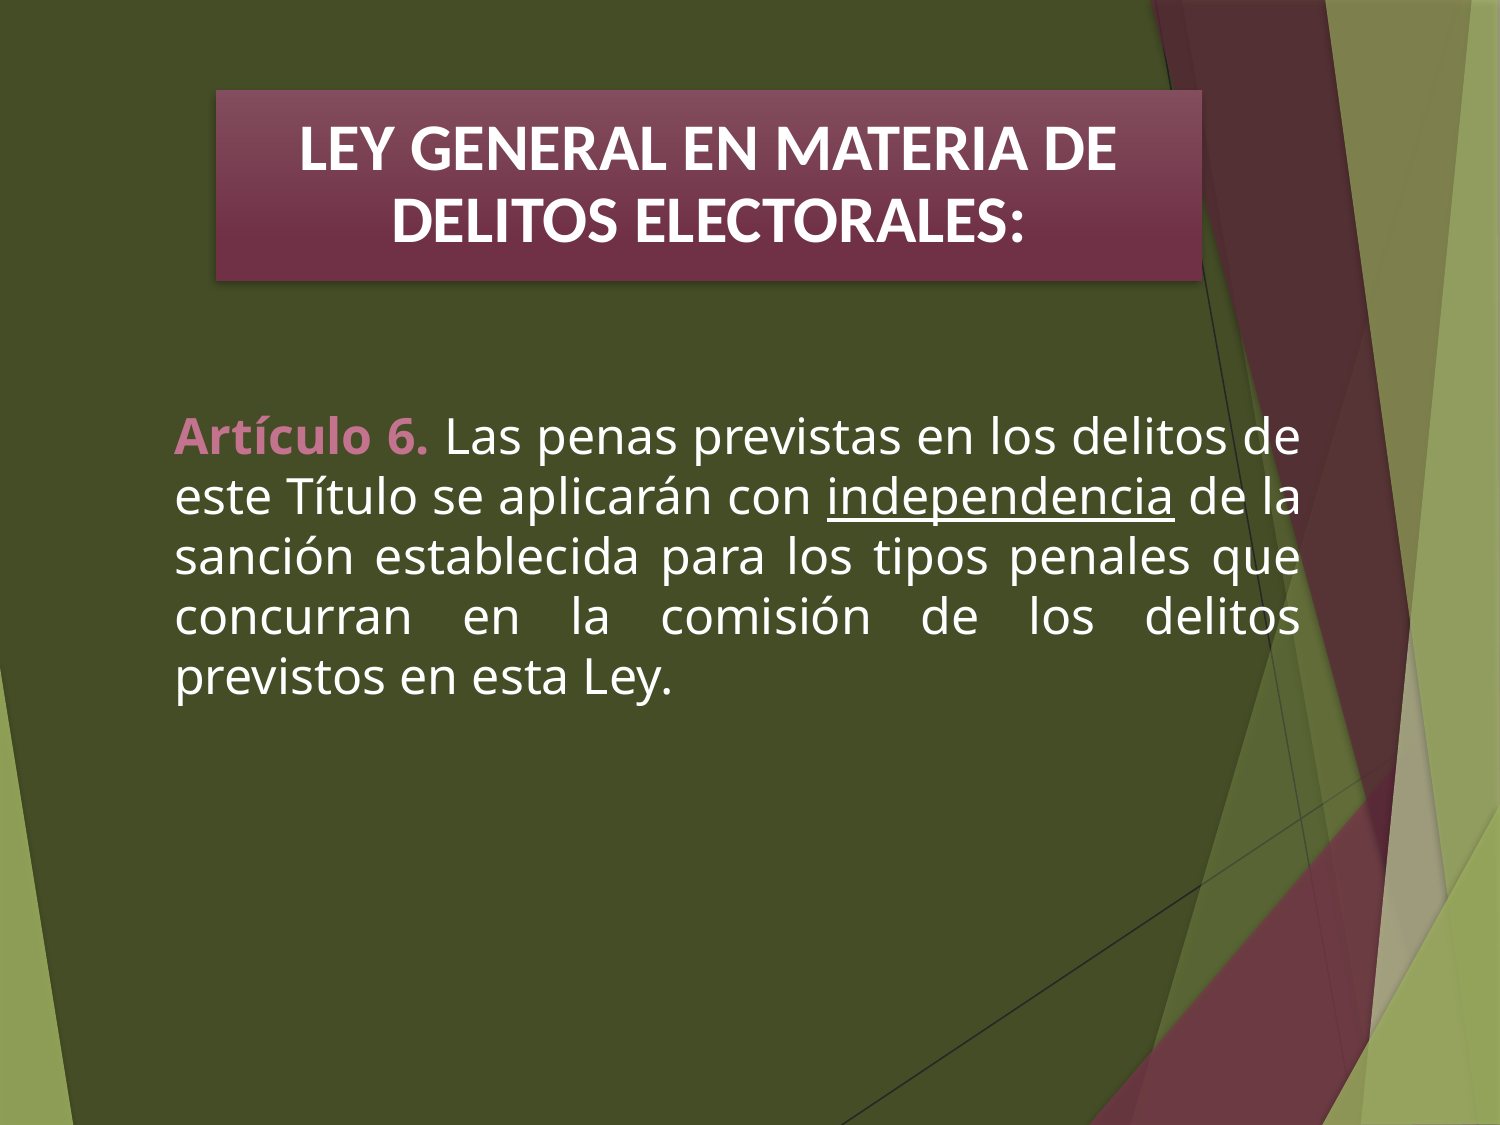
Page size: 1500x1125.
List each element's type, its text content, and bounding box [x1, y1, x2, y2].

text_box LEY GENERAL EN MATERIA DE DELITOS ELECTORALES: [216, 90, 1203, 281]
text_box Artículo 6. Las penas previstas en los delitos de este Título se aplicarán con independencia de la sanción establecida para los tipos penales que concurran en la comisión de los delitos previstos en esta Ley. [159, 397, 1317, 712]
